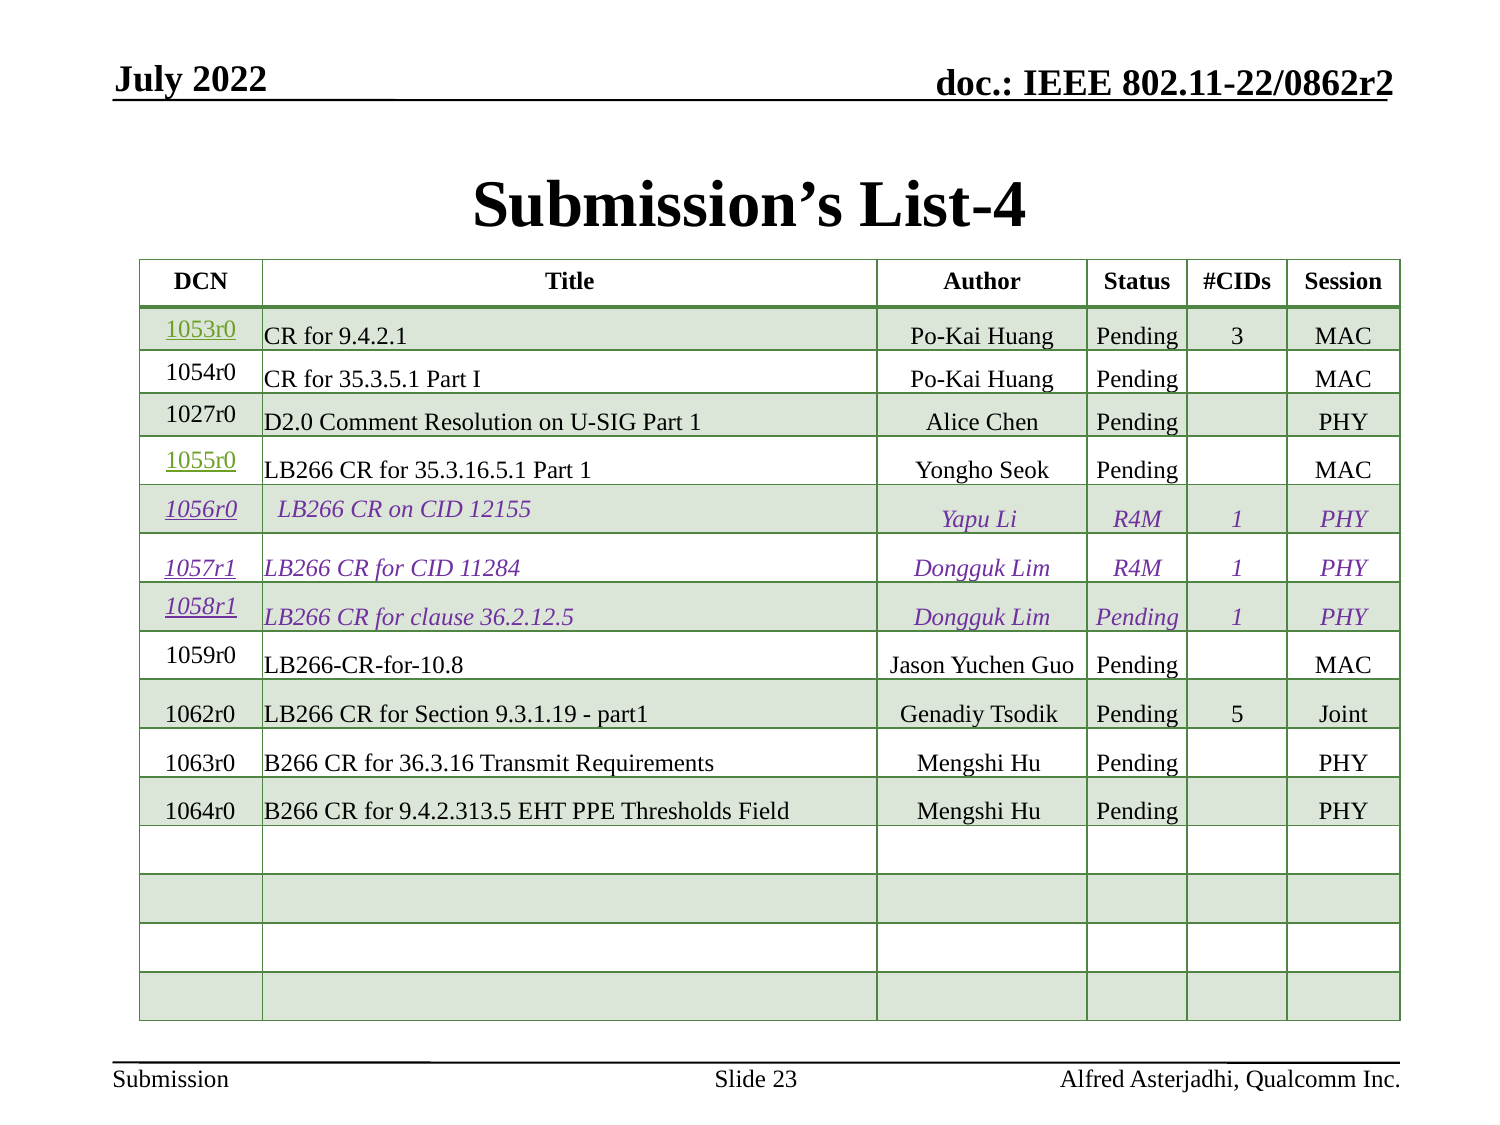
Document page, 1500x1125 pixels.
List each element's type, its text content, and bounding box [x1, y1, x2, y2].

table_cell PHY [1288, 394, 1399, 435]
table_cell Pending [1088, 309, 1186, 349]
table_cell Pending [1088, 632, 1186, 678]
table_cell PHY [1288, 485, 1399, 532]
table_cell [1188, 632, 1286, 678]
table_cell Pending [1088, 394, 1186, 435]
table_cell 1058r1 [140, 583, 262, 630]
table_cell 1063r0 [140, 729, 262, 776]
table_cell [1188, 351, 1286, 392]
table_cell R4M [1088, 534, 1186, 581]
table_cell 1054r0 [140, 351, 262, 392]
table_cell 5 [1188, 680, 1286, 727]
table_cell Mengshi Hu [878, 729, 1086, 776]
table_cell MAC [1288, 351, 1399, 392]
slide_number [114, 54, 423, 100]
table_cell PHY [1288, 778, 1399, 825]
table_cell [263, 973, 876, 1020]
table_cell 3 [1188, 309, 1286, 349]
table_cell [1088, 875, 1186, 922]
table_cell Pending [1088, 583, 1186, 630]
table_cell LB266 CR for clause 36.2.12.5 [263, 583, 876, 630]
table_cell 1055r0 [140, 437, 262, 484]
table_cell CR for 35.3.5.1 Part I [263, 351, 876, 392]
table_cell 1027r0 [140, 394, 262, 435]
table_cell [878, 826, 1086, 873]
table_cell [1088, 826, 1186, 873]
table_cell 1059r0 [140, 632, 262, 678]
table_cell 1057r1 [140, 534, 262, 581]
table_cell Jason Yuchen Guo [878, 632, 1086, 678]
table_cell [1088, 973, 1186, 1020]
table_cell Yongho Seok [878, 437, 1086, 484]
table_cell [1188, 729, 1286, 776]
table_cell B266 CR for 36.3.16 Transmit Requirements [263, 729, 876, 776]
table_cell [1188, 924, 1286, 971]
table_cell Alice Chen [878, 394, 1086, 435]
table_cell LB266 CR for CID 11284 [263, 534, 876, 581]
table_cell [1188, 826, 1286, 873]
table_cell MAC [1288, 309, 1399, 349]
table_header DCN [140, 260, 262, 305]
table_cell [1288, 924, 1399, 971]
table_cell [1188, 437, 1286, 484]
table_cell MAC [1288, 437, 1399, 484]
table_cell [140, 973, 262, 1020]
table_cell Genadiy Tsodik [878, 680, 1086, 727]
table_cell Pending [1088, 778, 1186, 825]
table_header Title [263, 260, 876, 305]
table_cell [1288, 875, 1399, 922]
table_cell 1062r0 [140, 680, 262, 727]
table_cell [140, 924, 262, 971]
table_cell Pending [1088, 680, 1186, 727]
table_cell [1188, 394, 1286, 435]
table_cell Joint [1288, 680, 1399, 727]
footer Alfred Asterjadhi, Qualcomm Inc. [878, 1061, 1402, 1093]
table_cell R4M [1088, 485, 1186, 532]
table_cell [878, 875, 1086, 922]
table_cell [1288, 826, 1399, 873]
table_cell 1 [1188, 534, 1286, 581]
table_cell PHY [1288, 534, 1399, 581]
table_cell 1053r0 [140, 309, 262, 349]
table_cell PHY [1288, 583, 1399, 630]
table_header #CIDs [1188, 260, 1286, 305]
table_cell Yapu Li [878, 485, 1086, 532]
table_cell Pending [1088, 351, 1186, 392]
table_cell [1188, 875, 1286, 922]
table_cell [140, 826, 262, 873]
table_cell LB266 CR for Section 9.3.1.19 - part1 [263, 680, 876, 727]
table_cell Pending [1088, 729, 1186, 776]
table_header Status [1088, 260, 1186, 305]
table_cell [1088, 924, 1186, 971]
title Submission’s List-4 [112, 112, 1388, 288]
table_cell [263, 826, 876, 873]
table_cell [1288, 973, 1399, 1020]
table_cell Dongguk Lim [878, 583, 1086, 630]
table_header Session [1288, 260, 1399, 305]
table_header Author [878, 260, 1086, 305]
table_cell Po-Kai Huang [878, 351, 1086, 392]
table_cell Pending [1088, 437, 1186, 484]
table_cell [263, 924, 876, 971]
table_cell PHY [1288, 729, 1399, 776]
table_cell 1 [1188, 485, 1286, 532]
table_cell MAC [1288, 632, 1399, 678]
table_cell [1188, 973, 1286, 1020]
table_cell 1056r0 [140, 485, 262, 532]
table_cell LB266-CR-for-10.8 [263, 632, 876, 678]
table_cell B266 CR for 9.4.2.313.5 EHT PPE Thresholds Field [263, 778, 876, 825]
table_cell Po-Kai Huang [878, 309, 1086, 349]
table_cell D2.0 Comment Resolution on U-SIG Part 1 [263, 394, 876, 435]
table_cell [140, 875, 262, 922]
table_cell [878, 924, 1086, 971]
table_cell Dongguk Lim [878, 534, 1086, 581]
table_cell LB266 CR on CID 12155 [263, 485, 876, 532]
table_cell 1 [1188, 583, 1286, 630]
table_cell CR for 9.4.2.1 [263, 309, 876, 349]
table_cell LB266 CR for 35.3.16.5.1 Part 1 [263, 437, 876, 484]
table_cell [1188, 778, 1286, 825]
table_cell [263, 875, 876, 922]
table_cell [878, 973, 1086, 1020]
table_cell 1064r0 [140, 778, 262, 825]
slide_number Slide 23 [712, 1061, 800, 1123]
table_cell Mengshi Hu [878, 778, 1086, 825]
